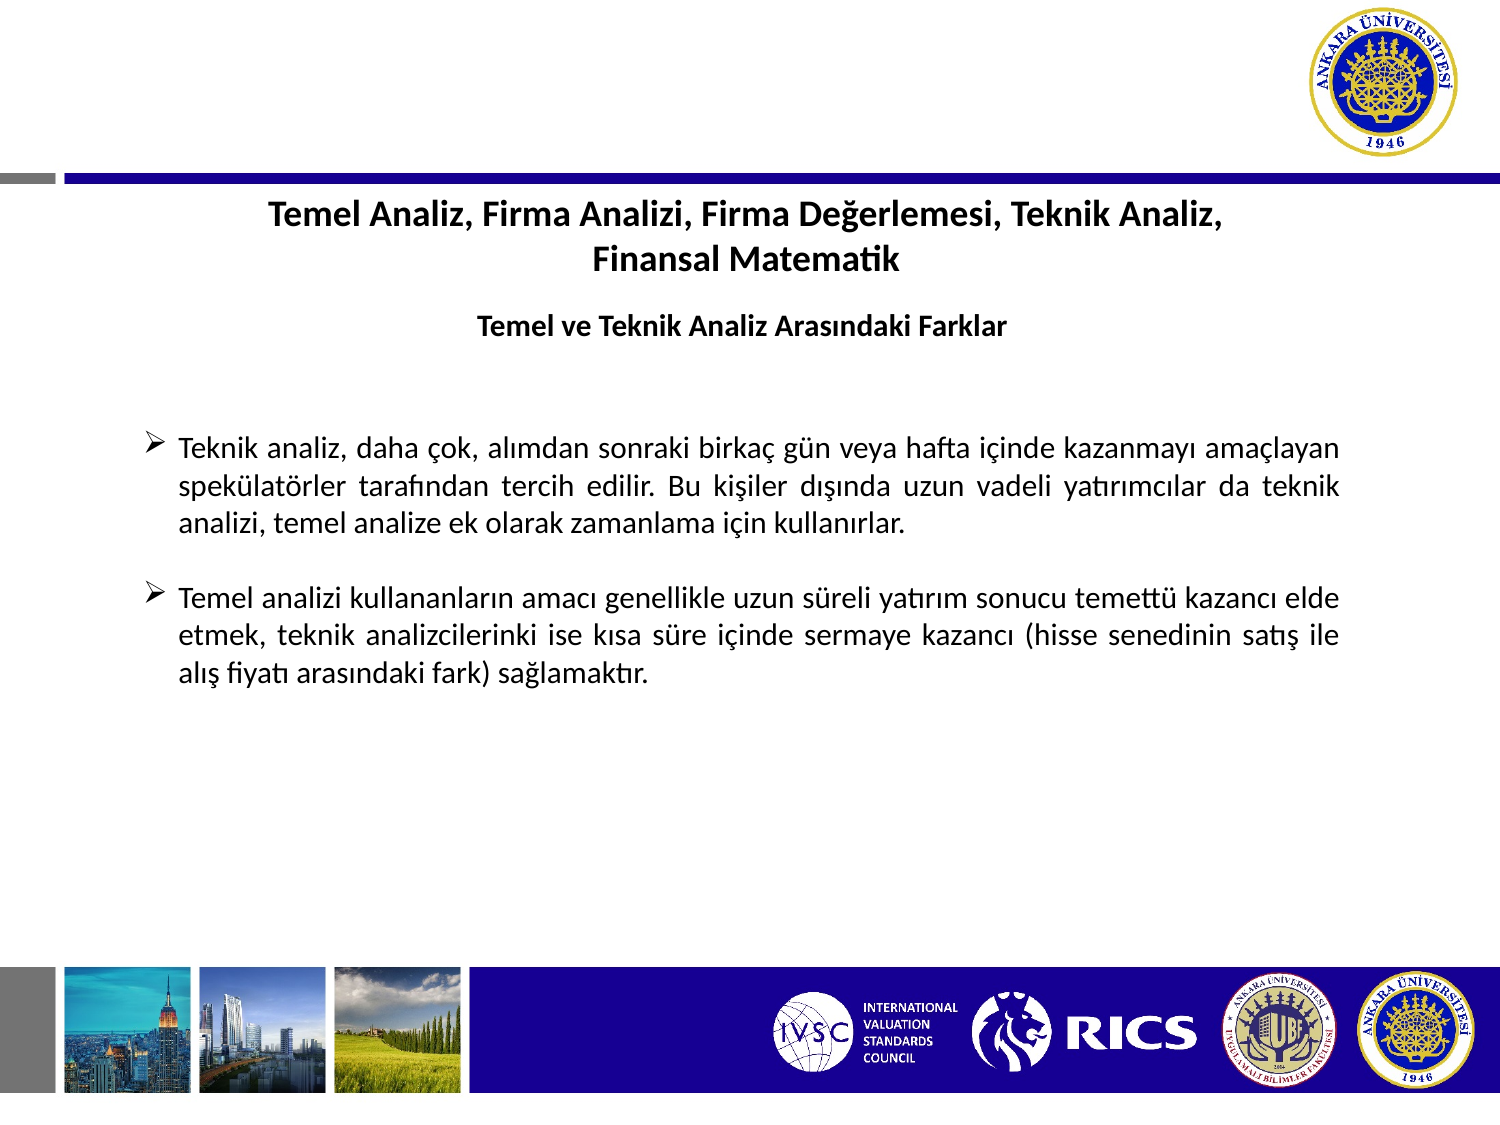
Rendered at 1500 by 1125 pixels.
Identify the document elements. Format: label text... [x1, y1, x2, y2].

text_box Temel ve Teknik Analiz Arasındaki Farklar Teknik analiz, daha çok, alımdan sonraki birkaç gün veya hafta içinde kazanmayı amaçlayan spekülatörler tarafından tercih edilir. Bu kişiler dışında uzun vadeli yatırımcılar da teknik analizi, temel analize ek olarak zamanlama için kullanırlar. Temel analizi kullananların amacı genellikle uzun süreli yatırım sonucu temettü kazancı elde etmek, teknik analizcilerinki ise kısa süre içinde sermaye kazancı (hisse senedinin satış ile alış fiyatı arasındaki fark) sağlamaktır. [128, 279, 1357, 735]
picture [0, 0, 1500, 1125]
text_box Temel Analiz, Firma Analizi, Firma Değerlemesi, Teknik Analiz, Finansal Matematik [225, 182, 1268, 279]
